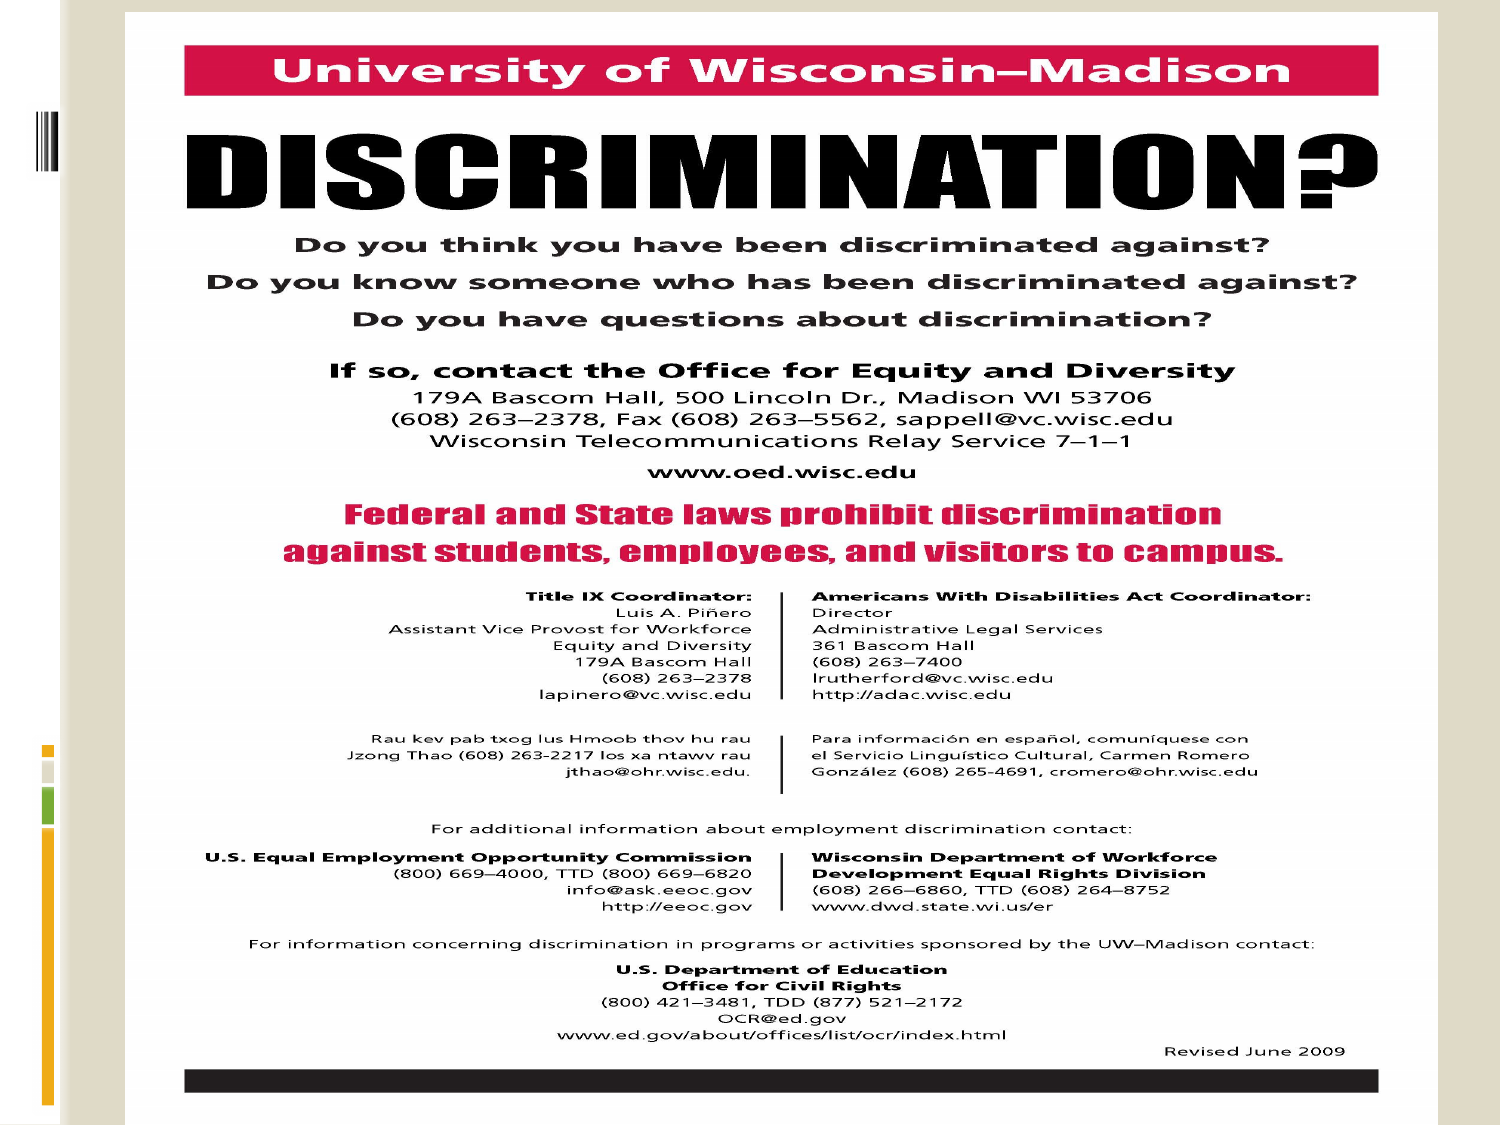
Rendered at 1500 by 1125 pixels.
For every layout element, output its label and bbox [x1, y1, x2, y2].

list [124, 11, 1438, 1125]
